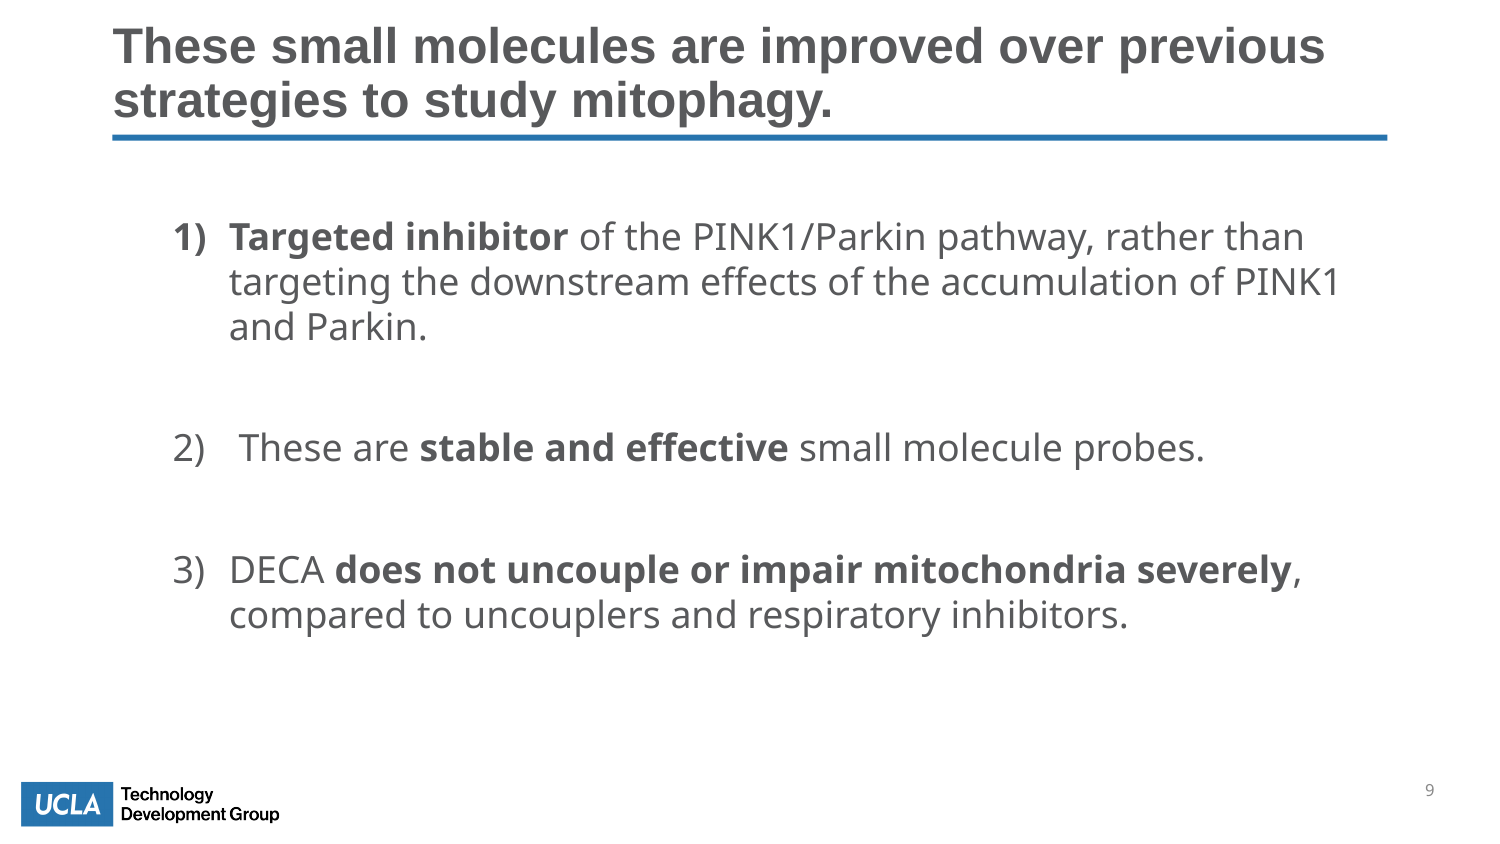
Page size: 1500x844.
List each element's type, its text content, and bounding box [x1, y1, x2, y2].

list Targeted inhibitor of the PINK1/Parkin pathway, rather than targeting the downstream effects of the accumulation of PINK1 and Parkin. These are stable and effective small molecule probes. DECA does not uncouple or impair mitochondria severely, compared to uncouplers and respiratory inhibitors. [112, 213, 1388, 829]
slide_number 9 [1425, 780, 1500, 840]
title These small molecules are improved over previous strategies to study mitophagy. [112, 19, 1425, 129]
picture [1, 761, 299, 844]
